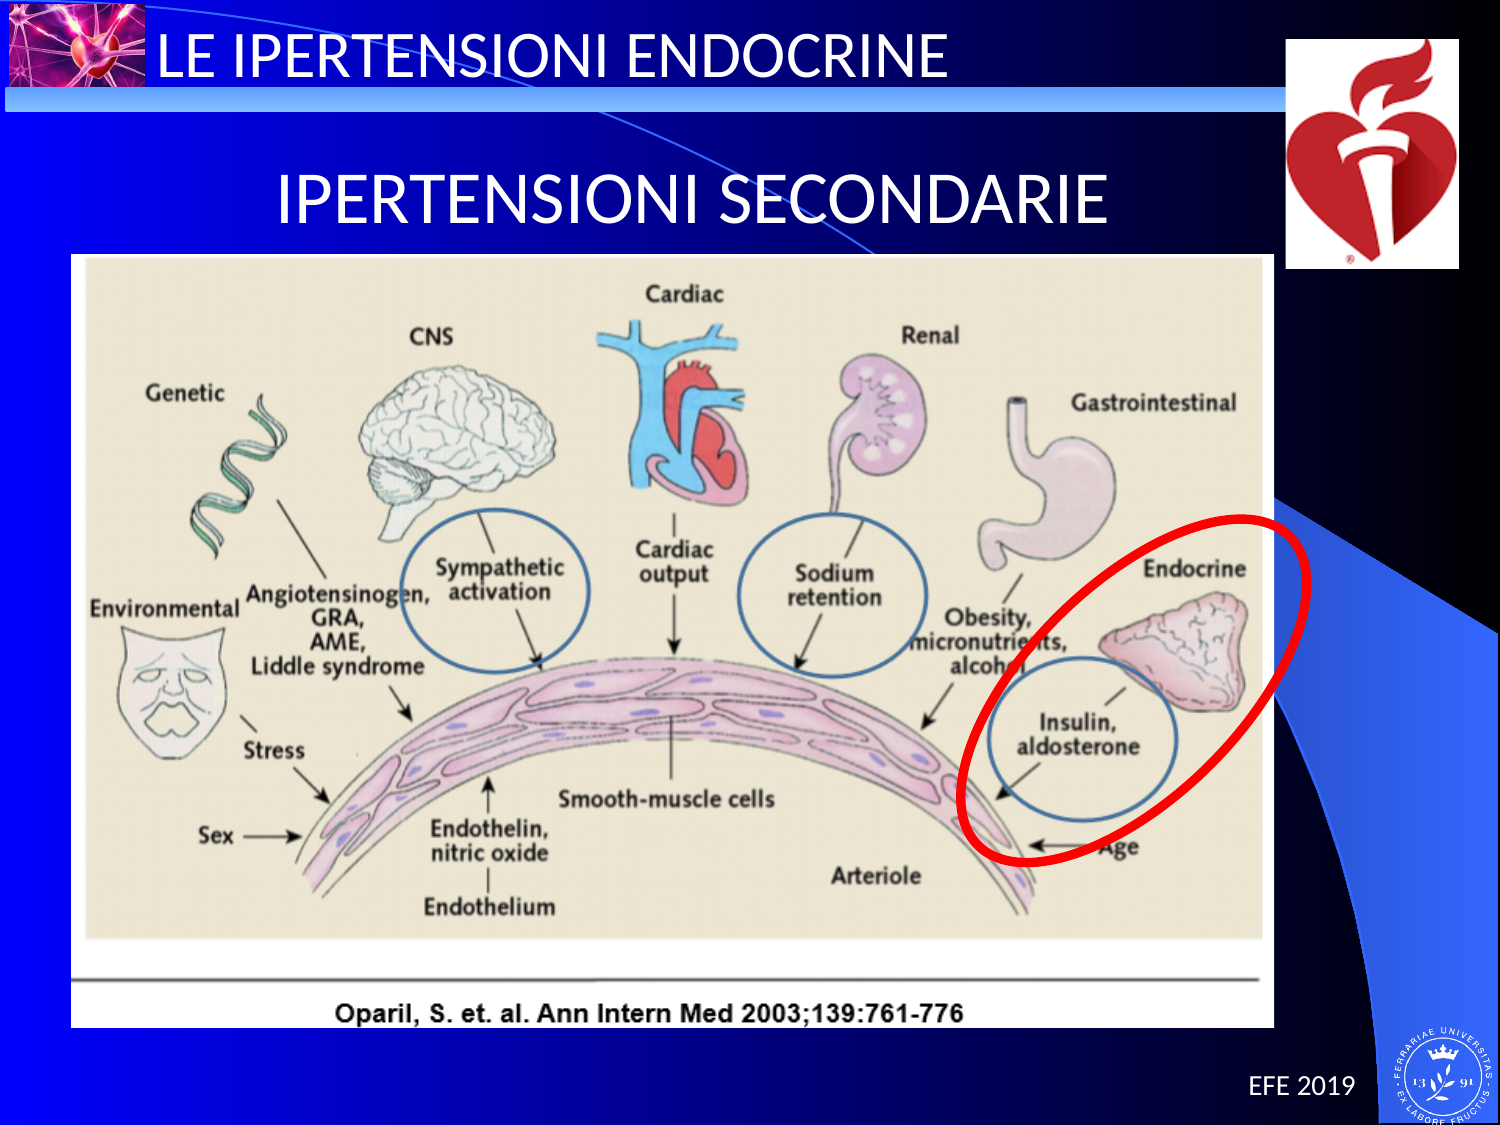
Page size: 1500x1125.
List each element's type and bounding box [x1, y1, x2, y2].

picture [70, 253, 1275, 1029]
text_box [5, 0, 1500, 1125]
